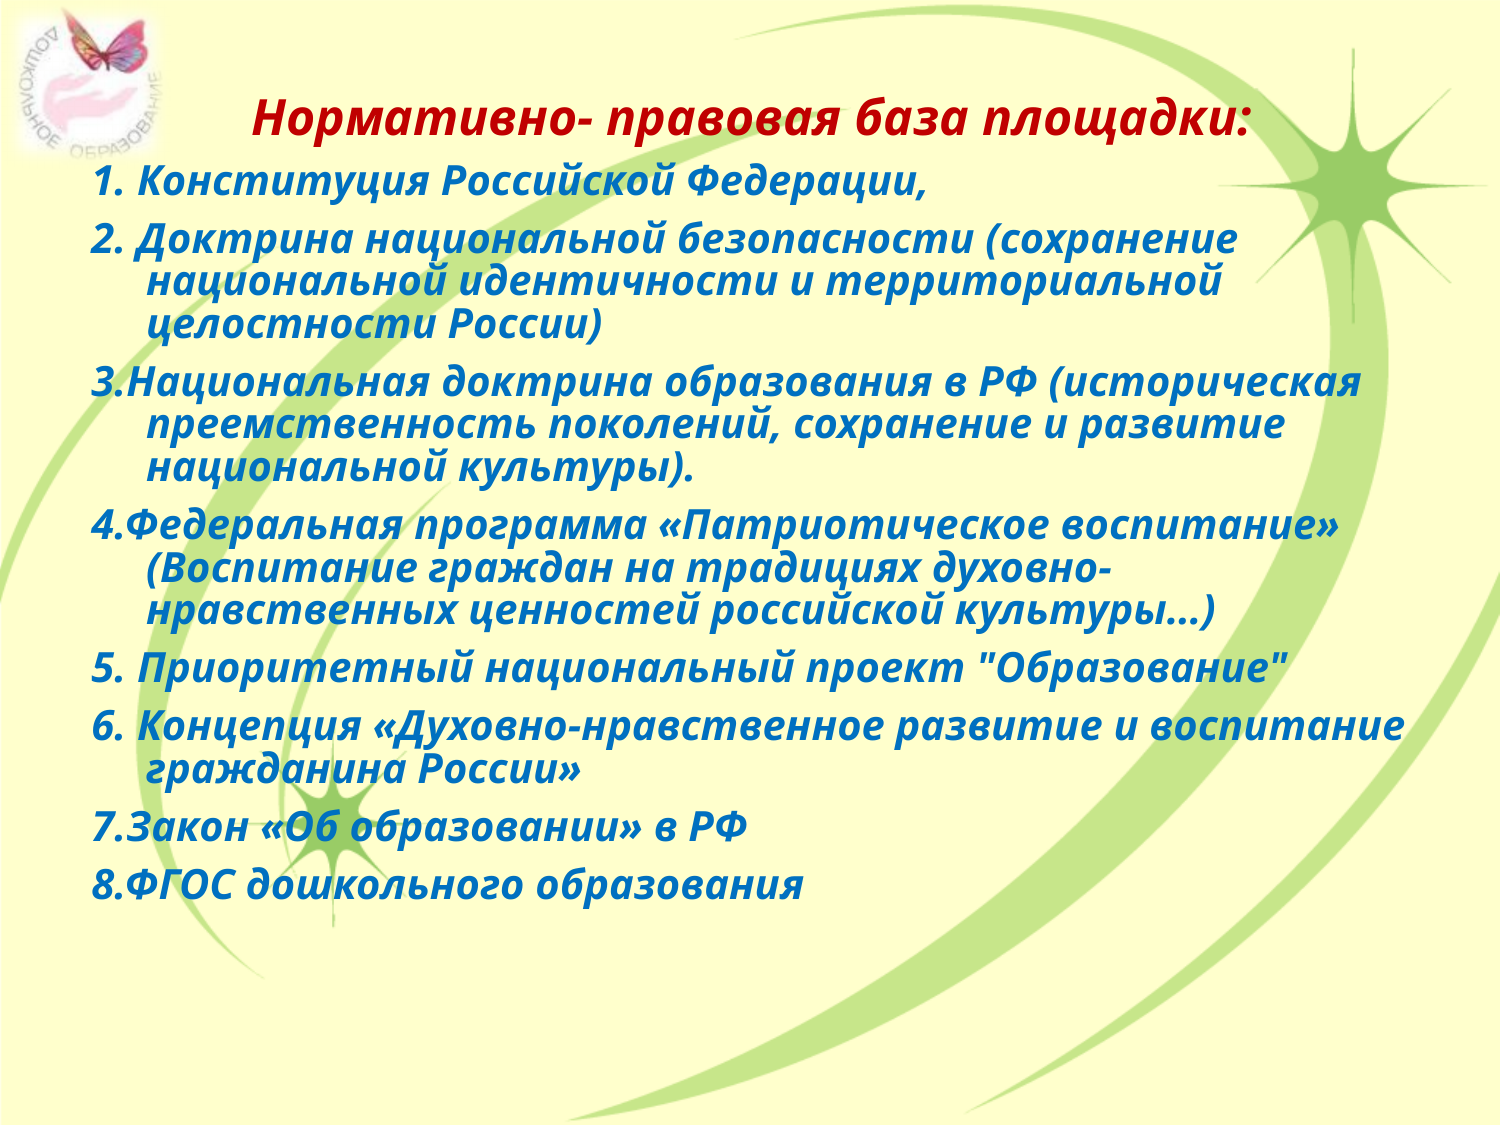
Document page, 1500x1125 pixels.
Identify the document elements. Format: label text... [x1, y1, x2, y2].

text_box Нормативно- правовая база площадки: 1. Конституция Российской Федерации, 2. Доктрина национальной безопасности (сохранение национальной идентичности и территориальной целостности России) 3.Национальная доктрина образования в РФ (историческая преемственность поколений, сохранение и развитие национальной культуры). 4.Федеральная программа «Патриотическое воспитание» (Воспитание граждан на традициях духовно-нравственных ценностей российской культуры…) 5. Приоритетный национальный проект "Образование" 6. Концепция «Духовно-нравственное развитие и воспитание гражданина России» 7.Закон «Об образовании» в РФ 8.ФГОС дошкольного образования [76, 78, 1427, 1000]
picture [0, 0, 1500, 1125]
text_box [176, 41, 1425, 78]
